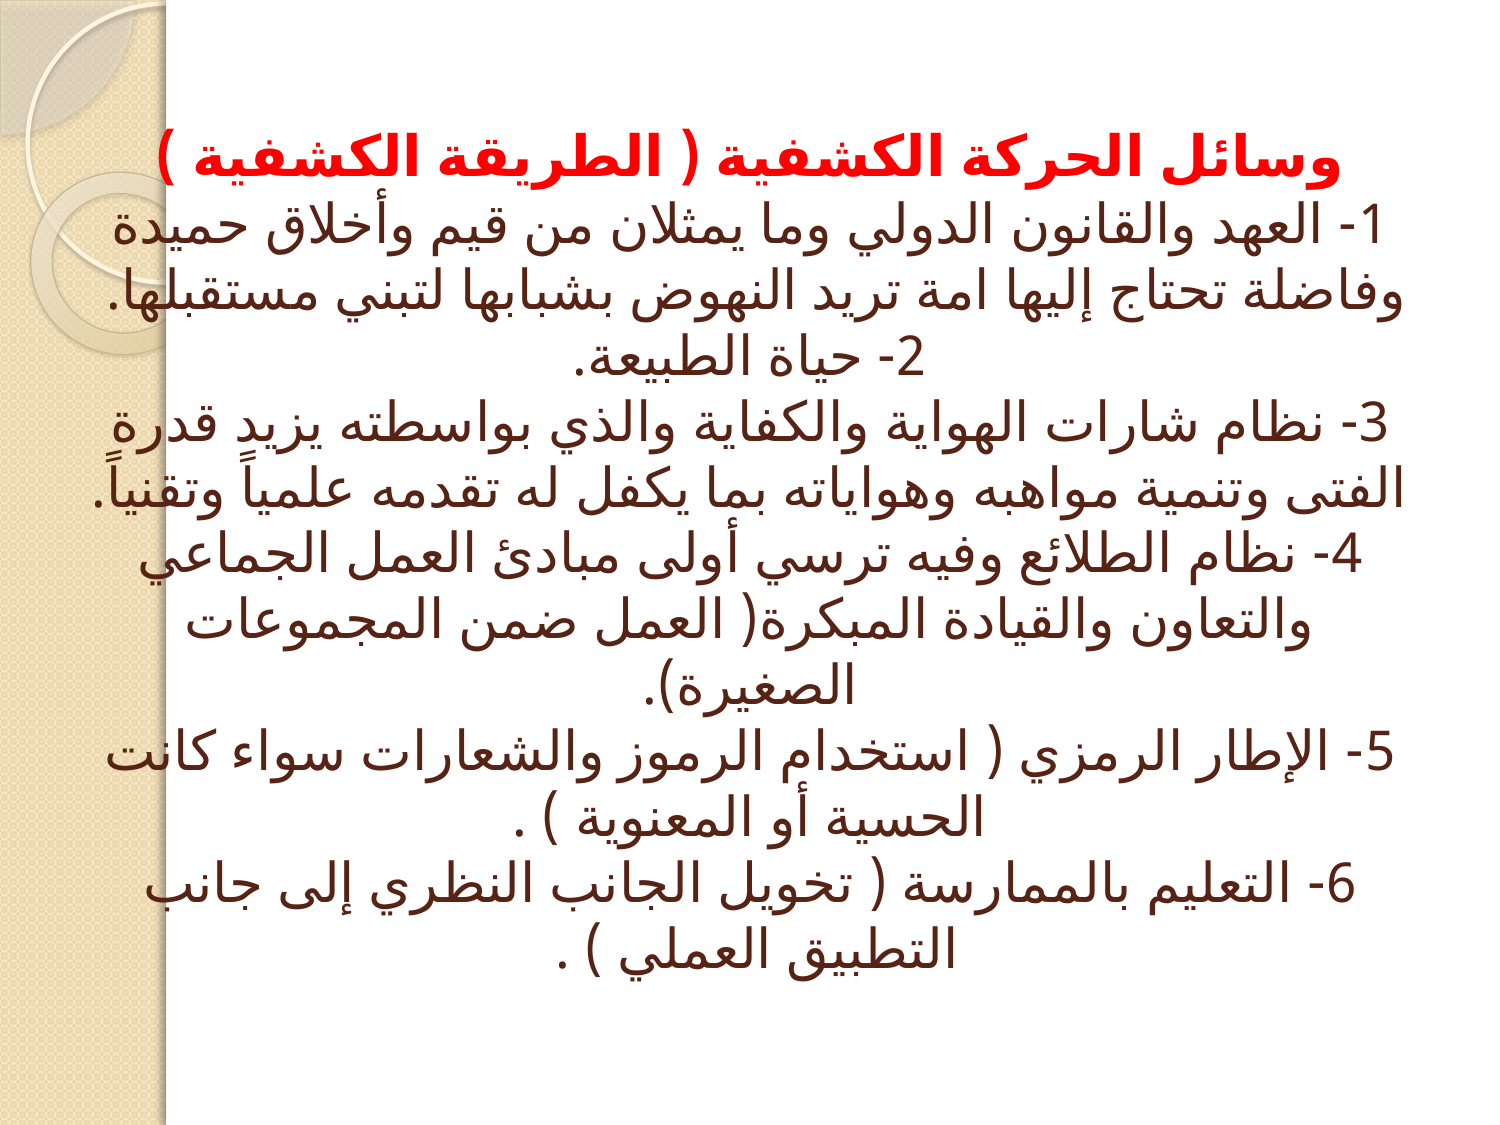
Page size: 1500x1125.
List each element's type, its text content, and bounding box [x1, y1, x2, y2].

title وسائل الحركة الكشفية ( الطريقة الكشفية ) 1- العهد والقانون الدولي وما يمثلان من قيم وأخلاق حميدة وفاضلة تحتاج إليها امة تريد النهوض بشبابها لتبني مستقبلها. 2- حياة الطبيعة. 3- نظام شارات الهواية والكفاية والذي بواسطته يزيد قدرة الفتى وتنمية مواهبه وهواياته بما يكفل له تقدمه علمياً وتقنياً. 4- نظام الطلائع وفيه ترسي أولى مبادئ العمل الجماعي والتعاون والقيادة المبكرة( العمل ضمن المجموعات الصغيرة). 5- الإطار الرمزي ( استخدام الرموز والشعارات سواء كانت الحسية أو المعنوية ) . 6- التعليم بالممارسة ( تخويل الجانب النظري إلى جانب التطبيق العملي ) . [75, 45, 1425, 1055]
